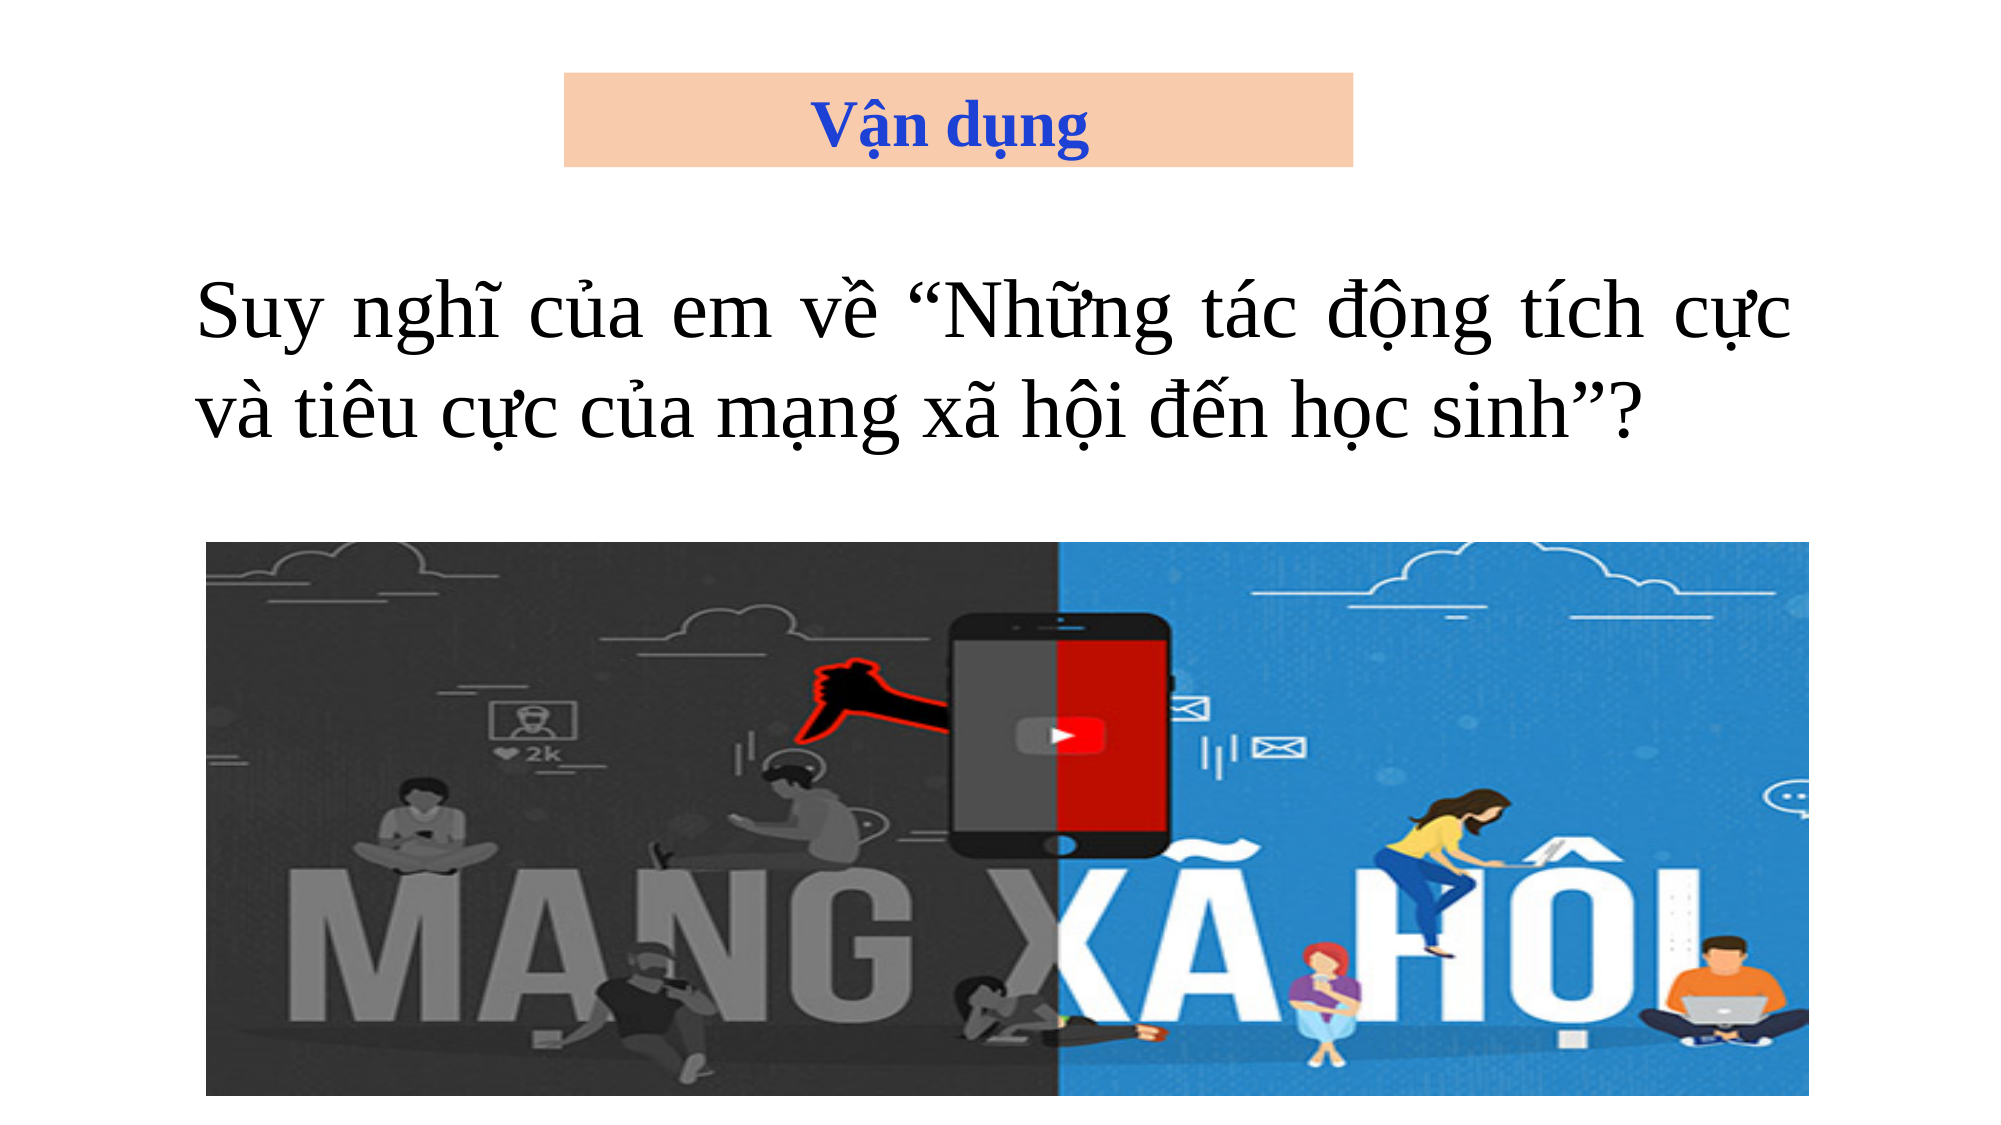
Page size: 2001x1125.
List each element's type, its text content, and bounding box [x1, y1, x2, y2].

picture [206, 542, 1809, 1096]
text_box Suy nghĩ của em về “Những tác động tích cực và tiêu cực của mạng xã hội đến học sinh”? [180, 246, 1809, 462]
text_box Vận dụng [564, 72, 1354, 168]
